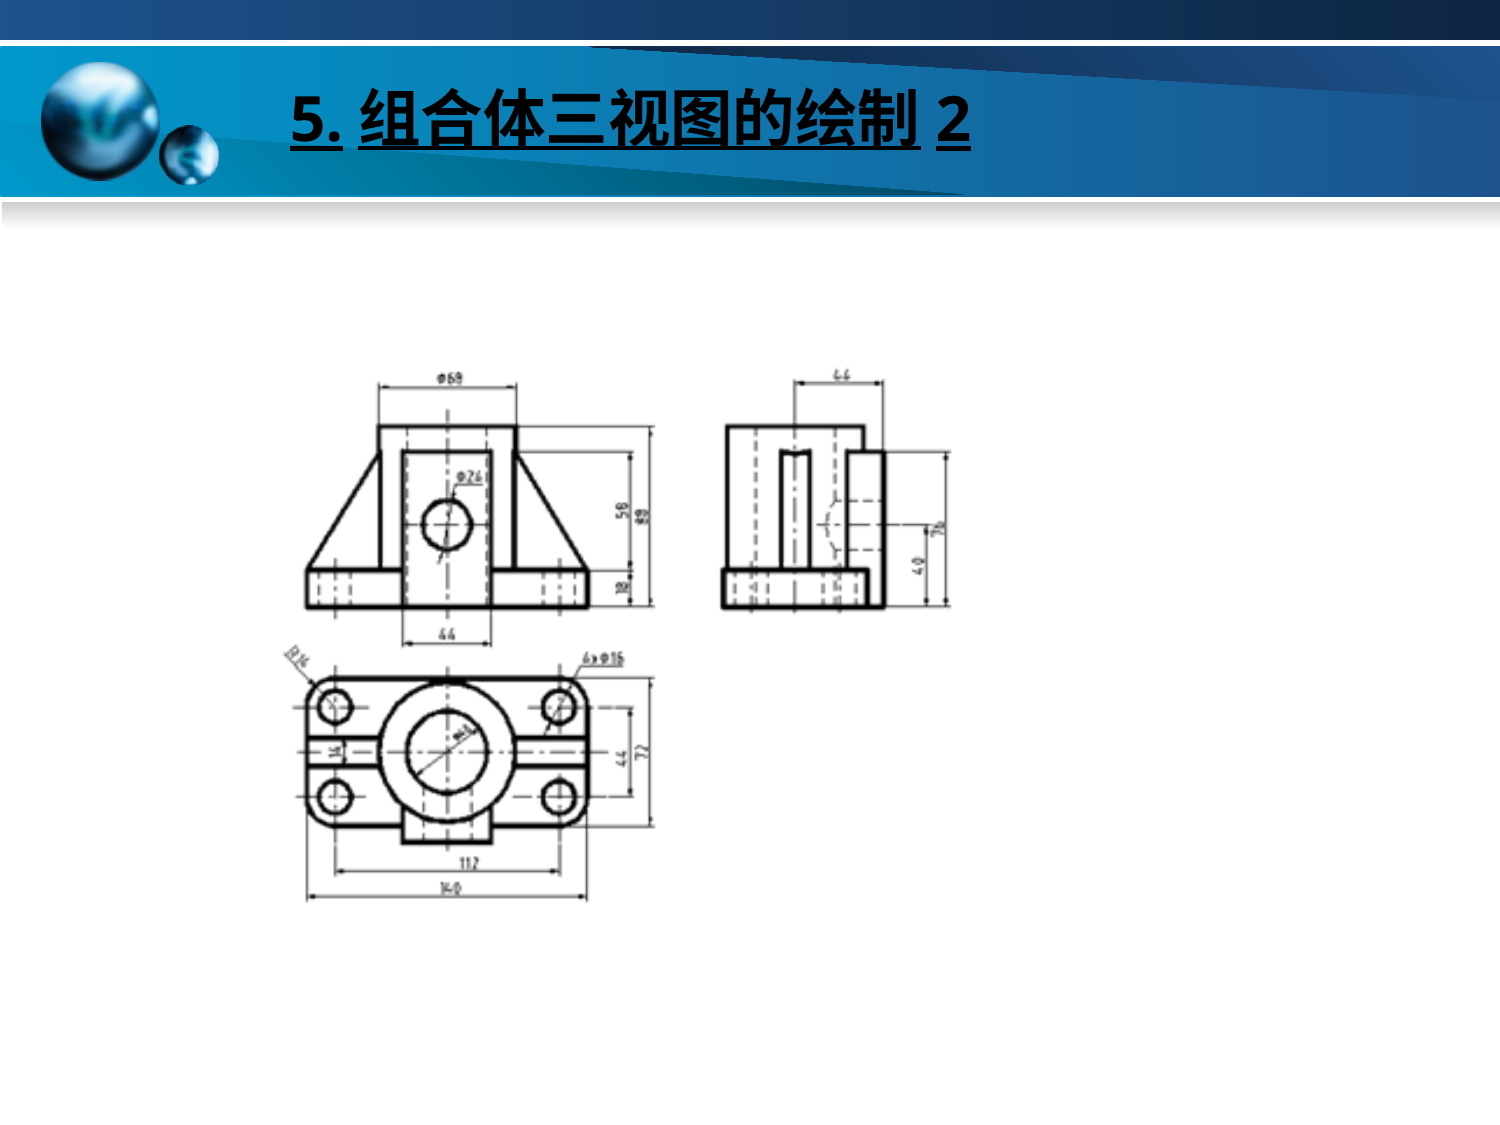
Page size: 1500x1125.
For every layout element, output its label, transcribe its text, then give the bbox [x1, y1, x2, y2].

picture [42, 63, 159, 180]
title 5.组合体三视图的绘制2 [274, 44, 1363, 188]
picture [160, 126, 218, 184]
picture [262, 361, 966, 927]
